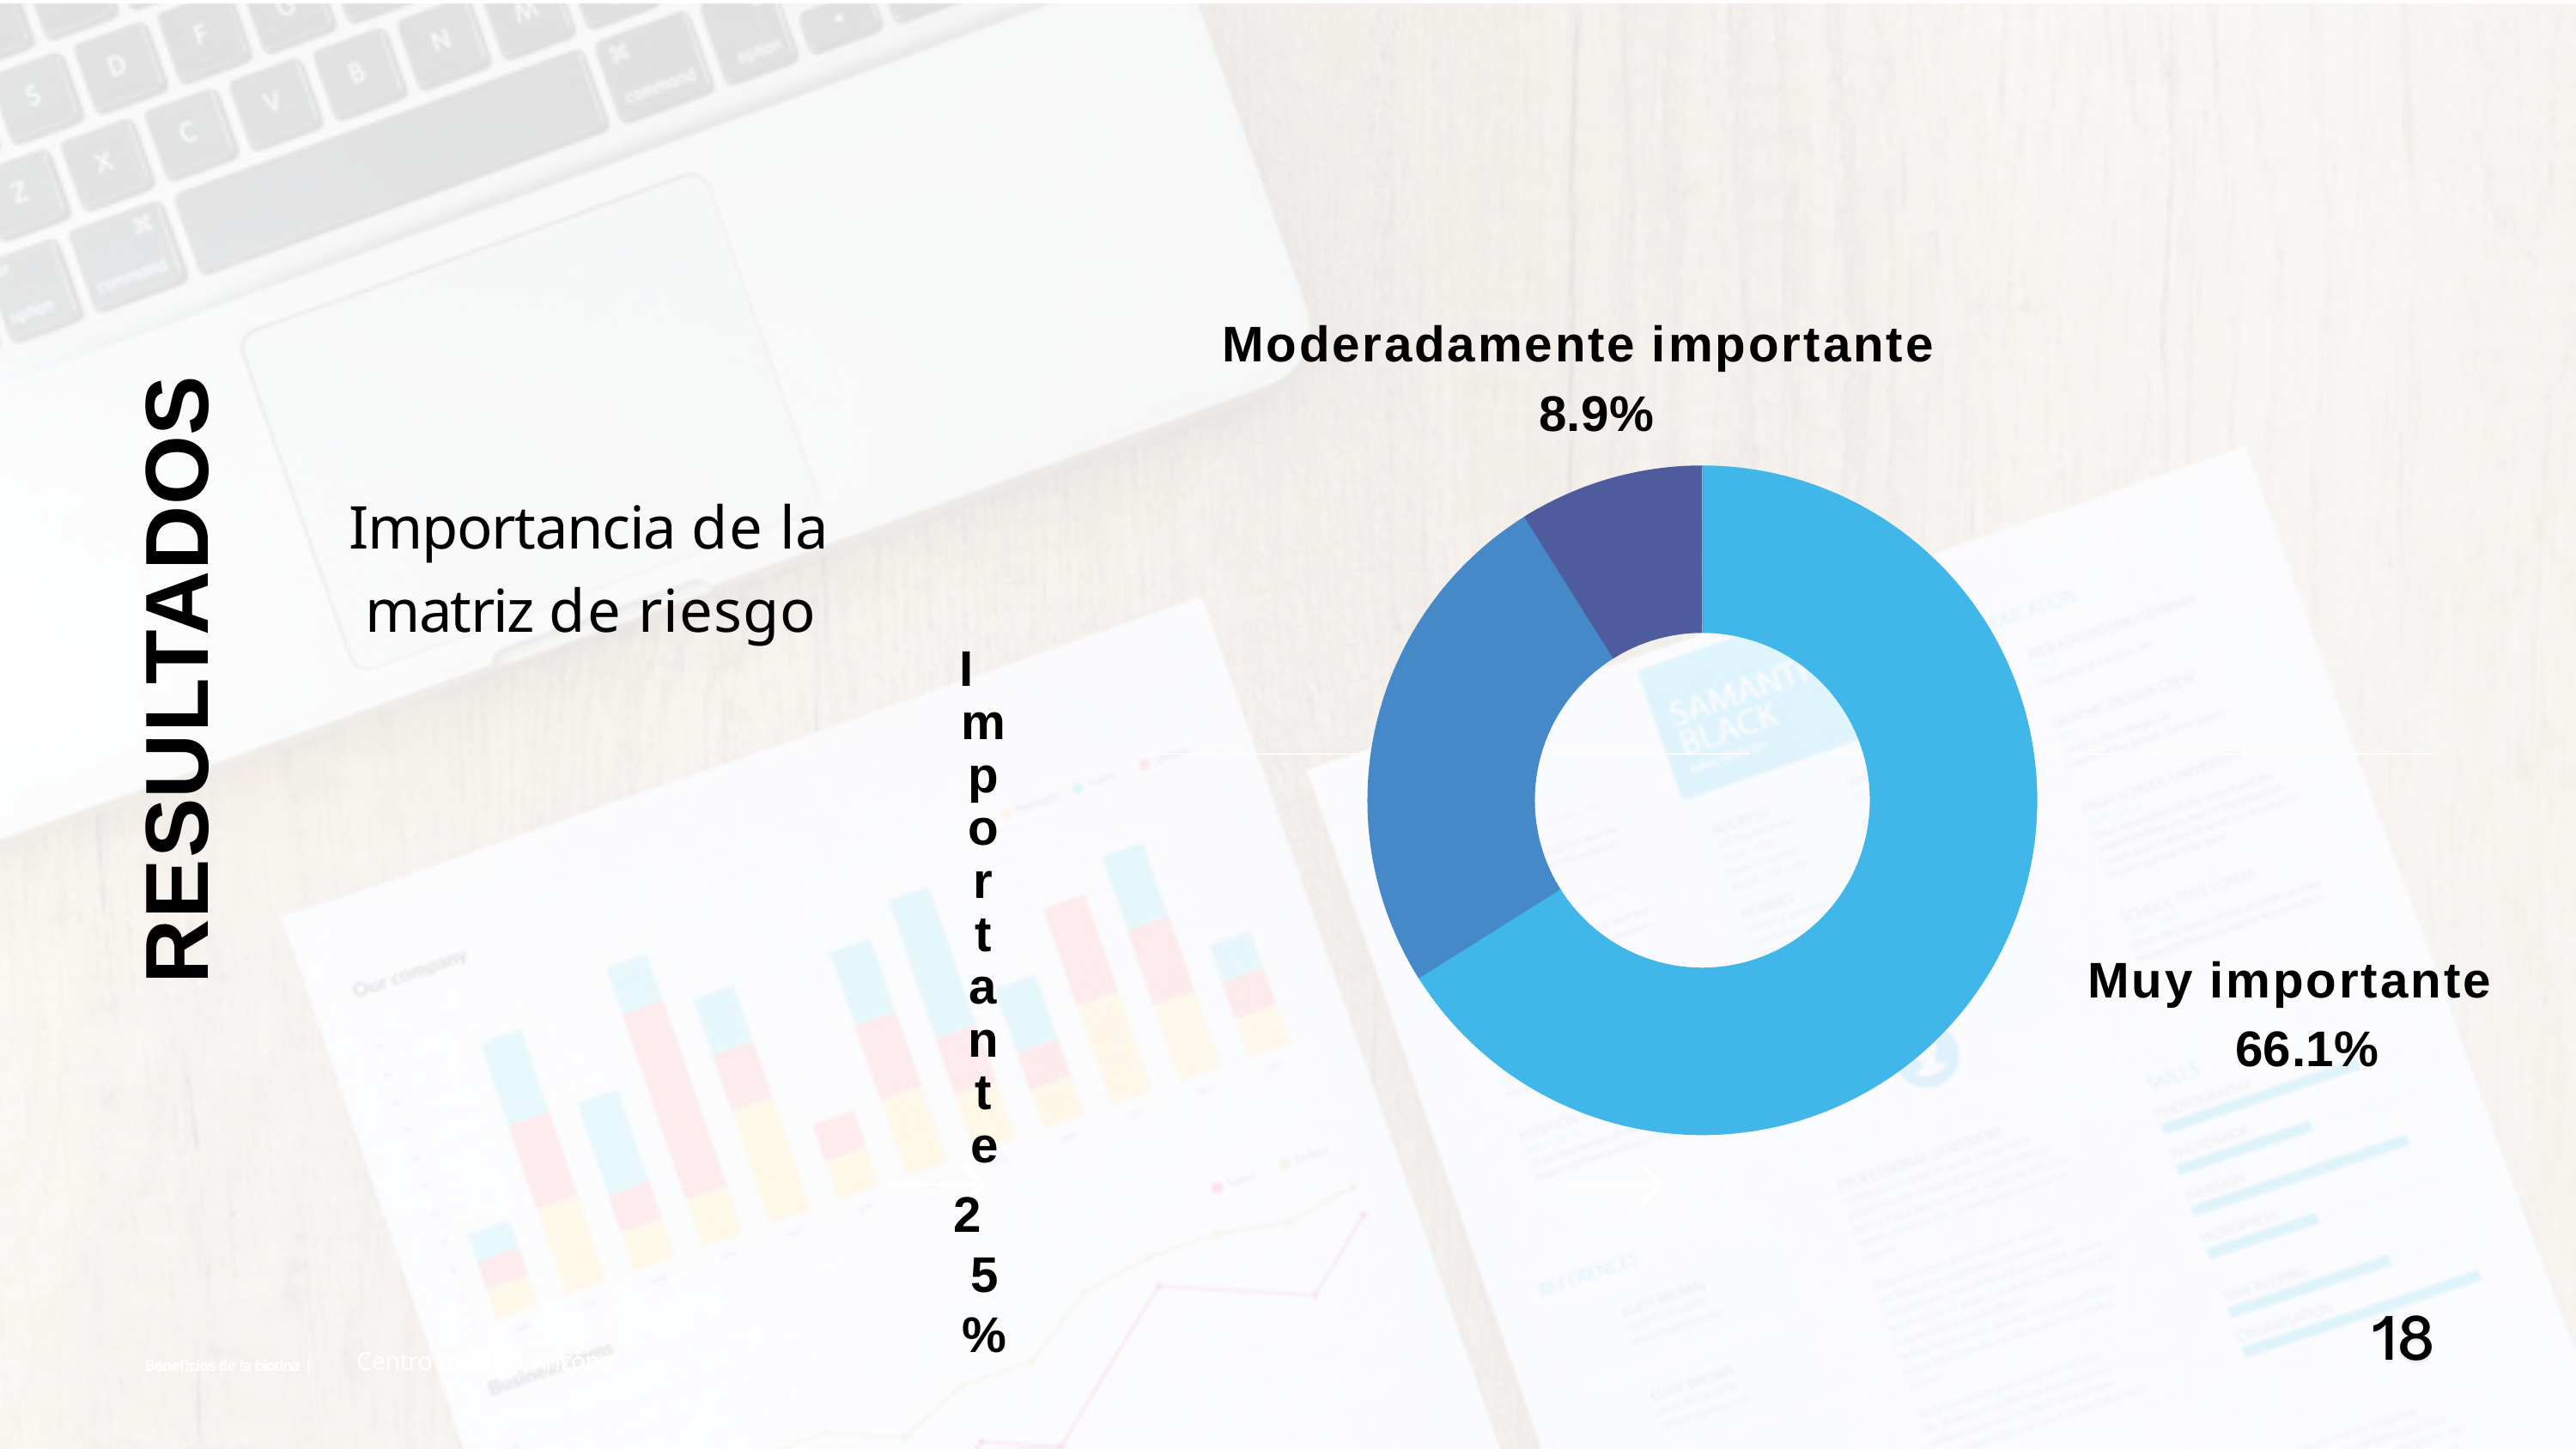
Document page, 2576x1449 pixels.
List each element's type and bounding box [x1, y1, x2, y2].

text_box [1367, 464, 2442, 1382]
text_box [0, 3, 2576, 1449]
